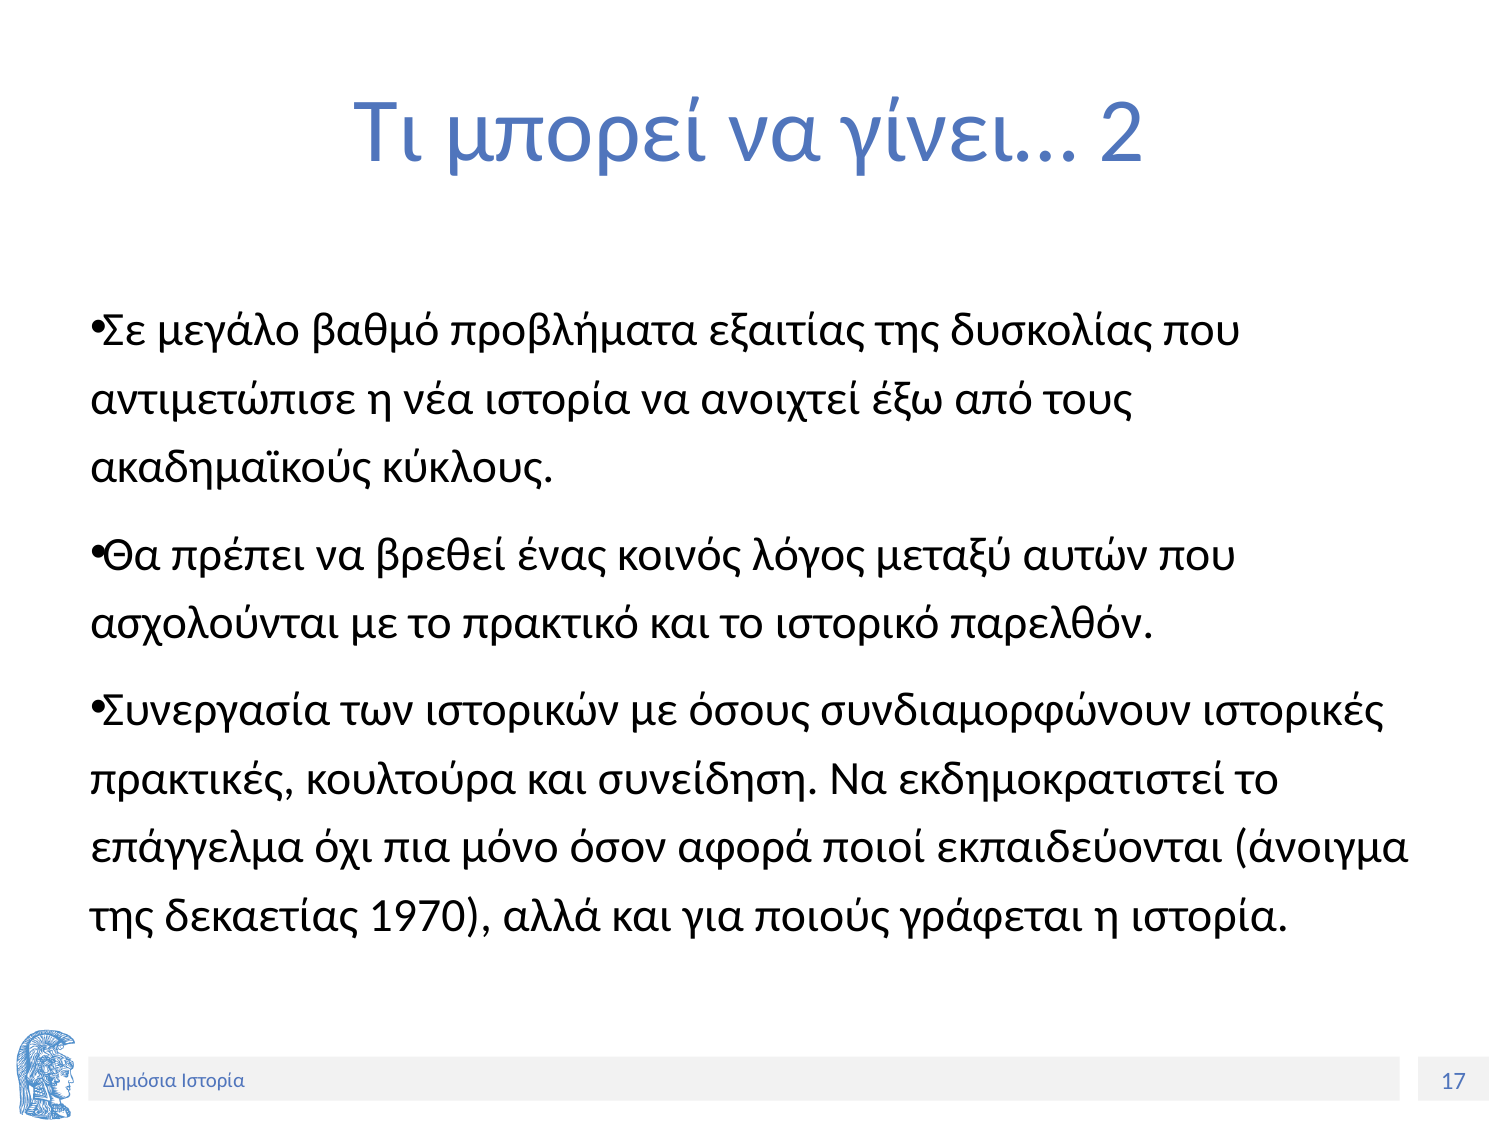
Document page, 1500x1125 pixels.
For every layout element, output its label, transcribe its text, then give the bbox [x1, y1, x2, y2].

title Τι μπορεί να γίνει… 2 [75, 30, 1425, 219]
list Σε μεγάλο βαθμό προβλήματα εξαιτίας της δυσκολίας που αντιμετώπισε η νέα ιστορία να ανοιχτεί έξω από τους ακαδημαϊκούς κύκλους. Θα πρέπει να βρεθεί ένας κοινός λόγος μεταξύ αυτών που ασχολούνται με το πρακτικό και το ιστορικό παρελθόν. Συνεργασία των ιστορικών με όσους συνδιαμορφώνουν ιστορικές πρακτικές, κουλτούρα και συνείδηση. Να εκδημοκρατιστεί το επάγγελμα όχι πια μόνο όσον αφορά ποιοί εκπαιδεύονται (άνοιγμα της δεκαετίας 1970), αλλά και για ποιούς γράφεται η ιστορία. [75, 278, 1425, 976]
picture [9, 1026, 81, 1120]
